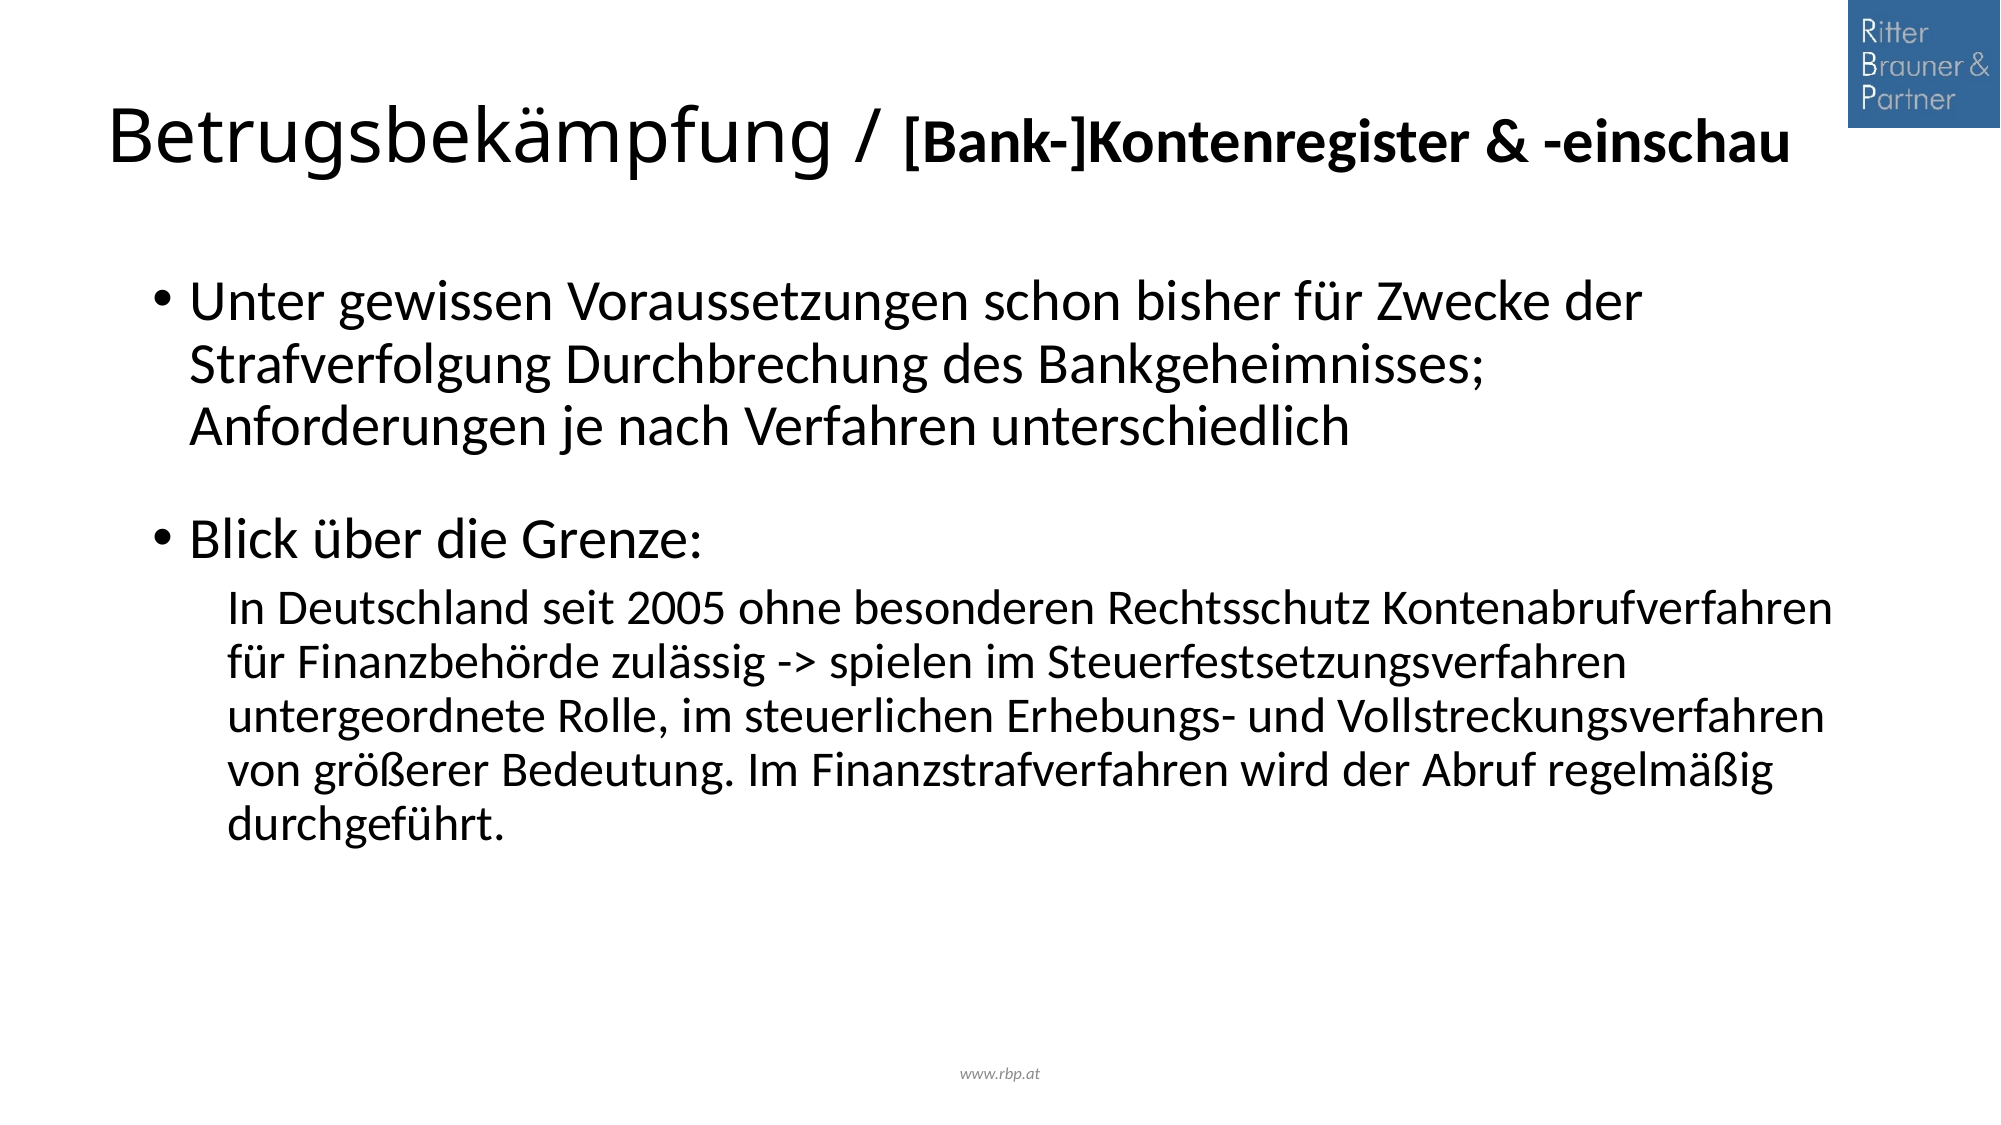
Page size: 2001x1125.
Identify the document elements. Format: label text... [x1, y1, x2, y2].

footer www.rbp.at [662, 1042, 1338, 1103]
list Unter gewissen Voraussetzungen schon bisher für Zwecke der Strafverfolgung Durchbrechung des Bankgeheimnisses; Anforderungen je nach Verfahren unterschiedlich Blick über die Grenze: In Deutschland seit 2005 ohne besonderen Rechtsschutz Kontenabruf­verfahren für Finanzbehörde zulässig -> spielen im Steuerfestsetzungs­verfahren untergeordnete Rolle, im steuerlichen Erhebungs- und Vollstreckungs­verfahren von größerer Bedeutung. Im Finanzstrafverfahren wird der Abruf regelmäßig durchgeführt. [137, 262, 1863, 886]
title Betrugsbekämpfung / [Bank-]Kontenregister & -einschau [91, 59, 1823, 217]
picture [1848, 0, 2000, 128]
